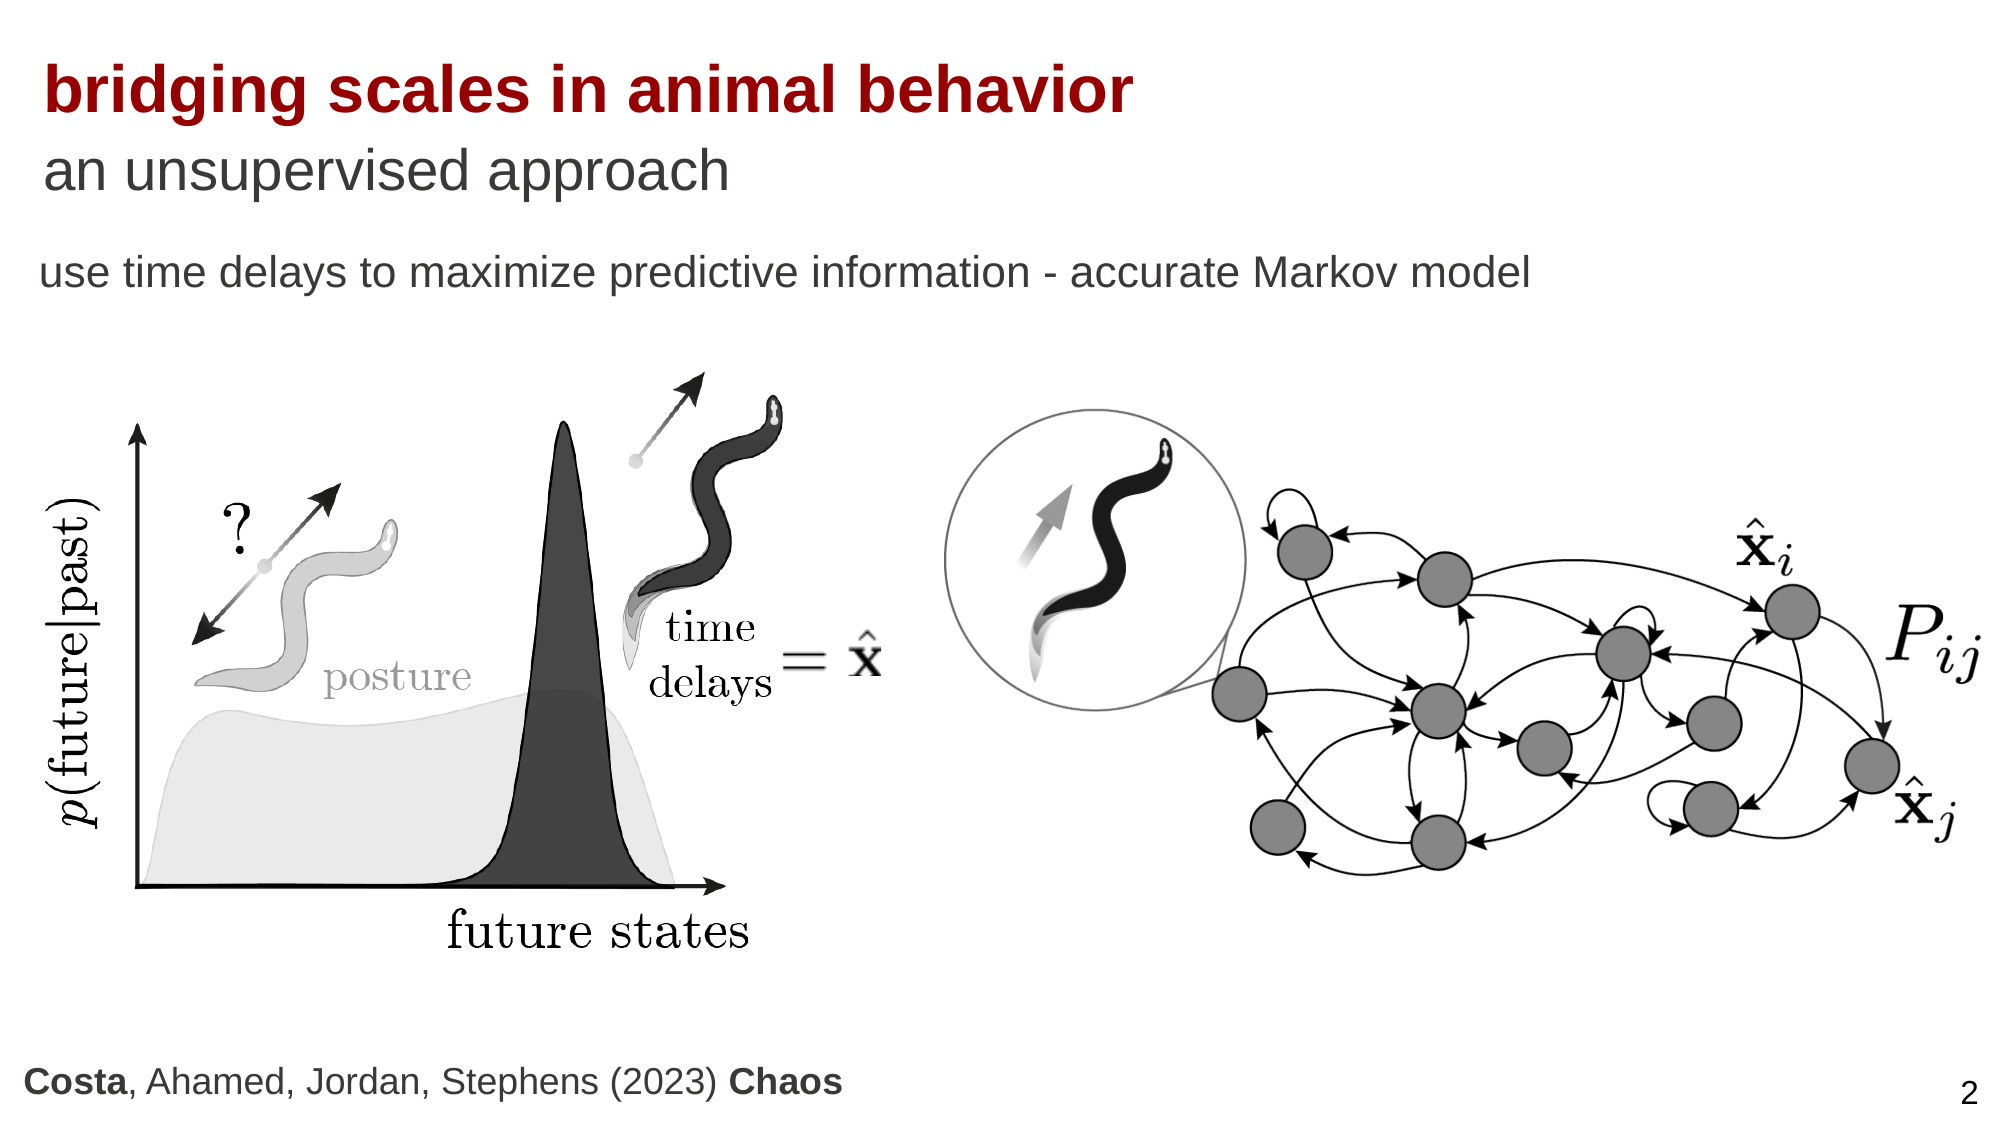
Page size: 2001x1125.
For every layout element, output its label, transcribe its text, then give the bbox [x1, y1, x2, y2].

text_box Costa, Ahamed, Jordan, Stephens (2023) Chaos [8, 1049, 937, 1110]
text_box bridging scales in animal behavior an unsupervised approach [28, 38, 1936, 210]
picture [943, 407, 1987, 915]
picture [32, 371, 882, 984]
text_box use time delays to maximize predictive information - accurate Markov model [24, 235, 1870, 304]
text_box 2 [1945, 1064, 1994, 1119]
